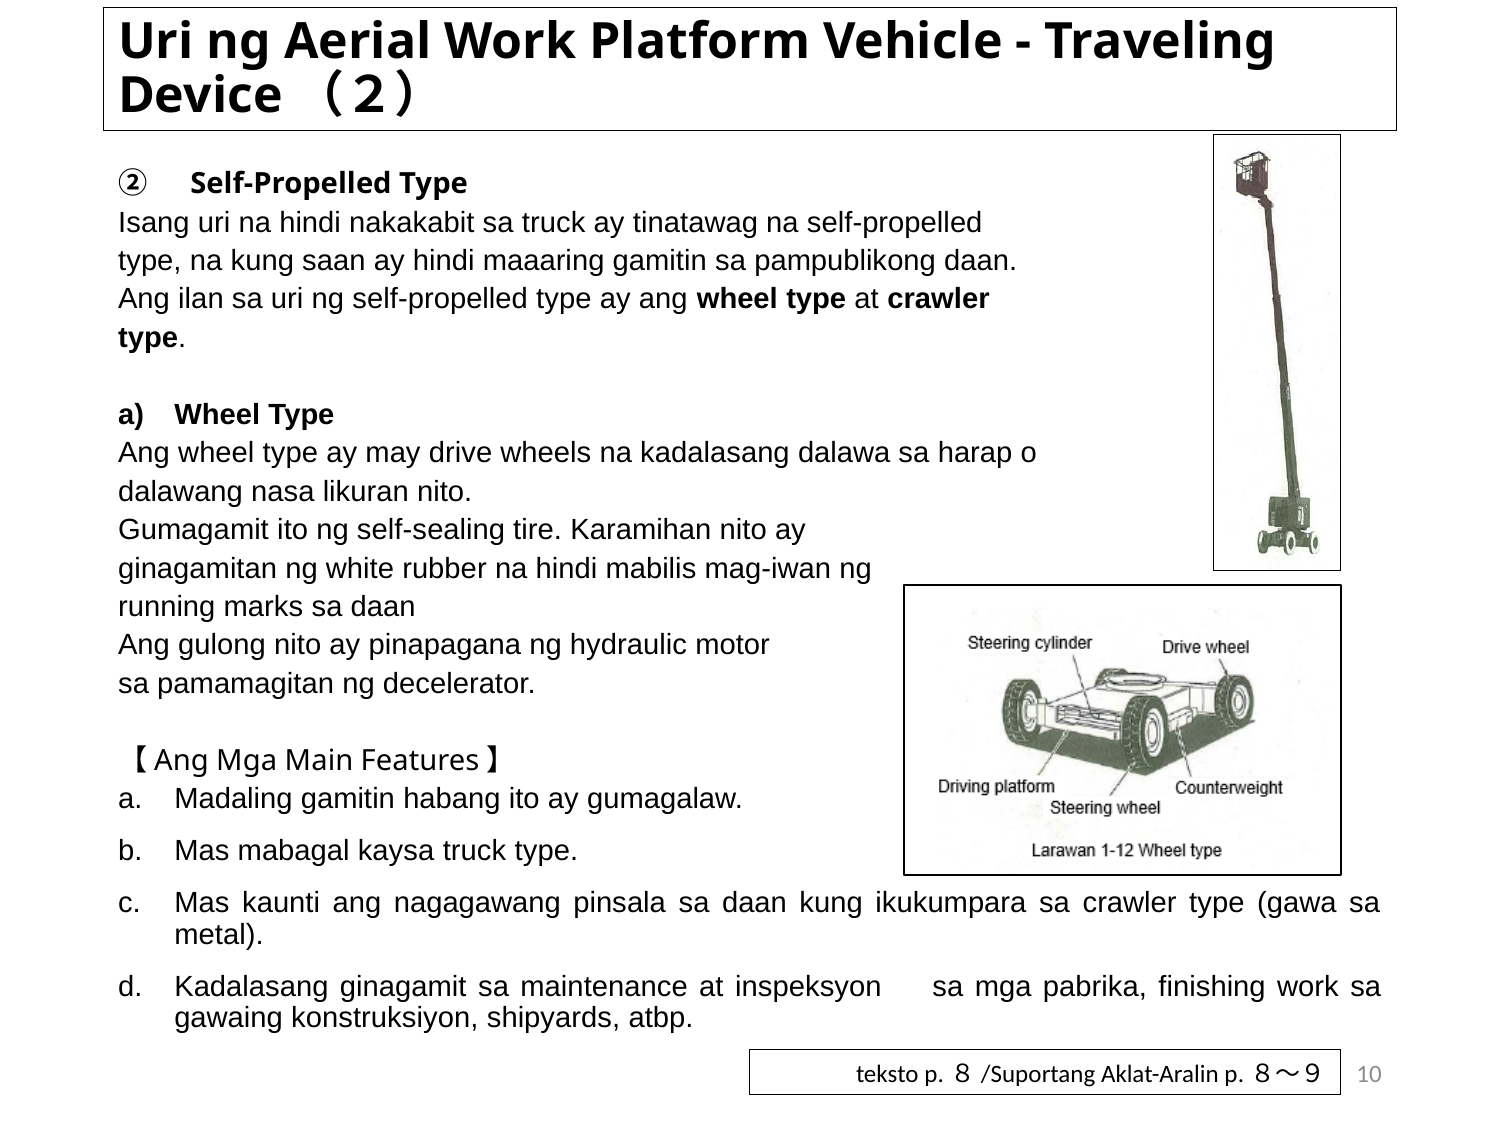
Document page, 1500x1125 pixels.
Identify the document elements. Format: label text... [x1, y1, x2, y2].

picture [904, 585, 1341, 875]
text_box teksto p.８/Suportang Aklat-Aralin p.８～９ [749, 1049, 1059, 1095]
picture [1213, 134, 1341, 571]
slide_number 10 [1059, 1042, 1397, 1103]
title Uri ng Aerial Work Platform Vehicle - Traveling Device（２） [103, 7, 1397, 131]
text_box ② Self-Propelled Type Isang uri na hindi nakakabit sa truck ay tinatawag na self-propelled type, na kung saan ay hindi maaaring gamitin sa pampublikong daan. Ang ilan sa uri ng self-propelled type ay ang wheel type at crawler type. Wheel Type Ang wheel type ay may drive wheels na kadalasang dalawa sa harap o dalawang nasa likuran nito. Gumagamit ito ng self-sealing tire. Karamihan nito ay ginagamitan ng white rubber na hindi mabilis mag-iwan ng running marks sa daan Ang gulong nito ay pinapagana ng hydraulic motor sa pamamagitan ng decelerator. 【Ang Mga Main Features】 Madaling gamitin habang ito ay gumagalaw. Mas mabagal kaysa truck type. Mas kaunti ang nagagawang pinsala sa daan kung ikukumpara sa crawler type (gawa sa metal). Kadalasang ginagamit sa maintenance at inspeksyon sa mga pabrika, finishing work sa gawaing konstruksiyon, shipyards, atbp. [103, 153, 1397, 716]
